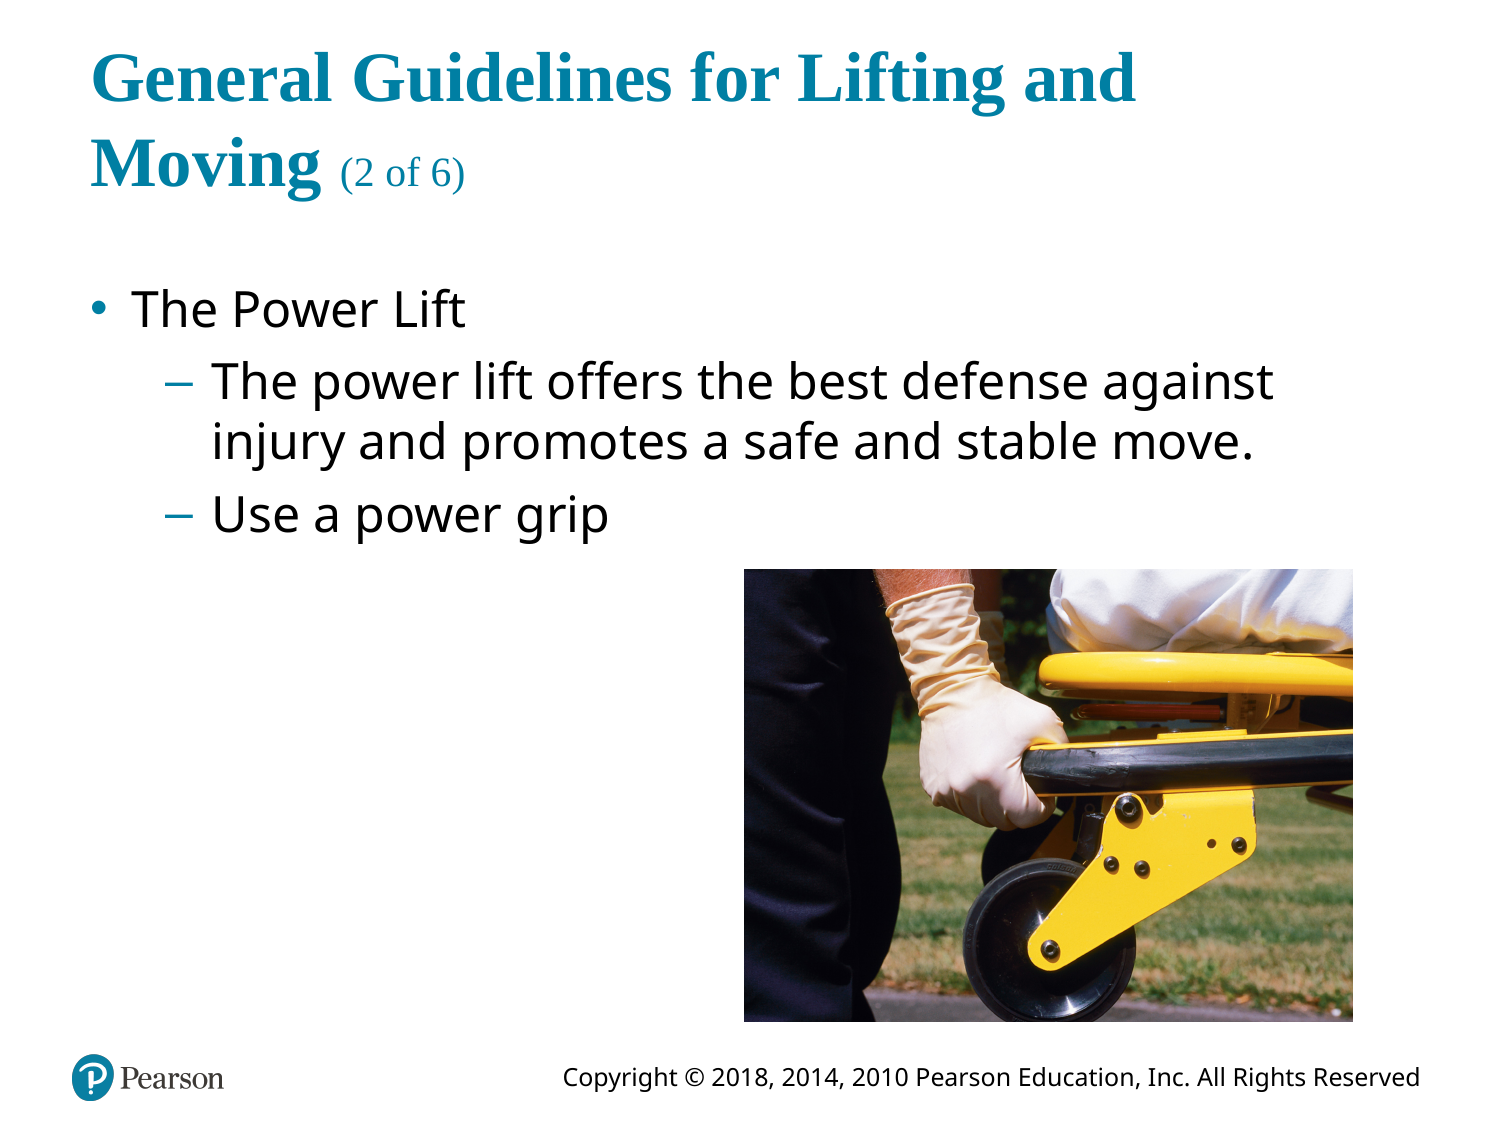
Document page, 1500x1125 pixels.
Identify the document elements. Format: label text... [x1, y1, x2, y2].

picture [744, 569, 1354, 1022]
title General Guidelines for Lifting and Moving (2 of 6) [75, 35, 1384, 216]
picture [80, 1063, 106, 1088]
picture [72, 1054, 88, 1070]
list The Power Lift The power lift offers the best defense against injury and promotes a safe and stable move. Use a power grip [75, 262, 1425, 545]
picture [72, 1087, 83, 1101]
picture [98, 1054, 224, 1101]
